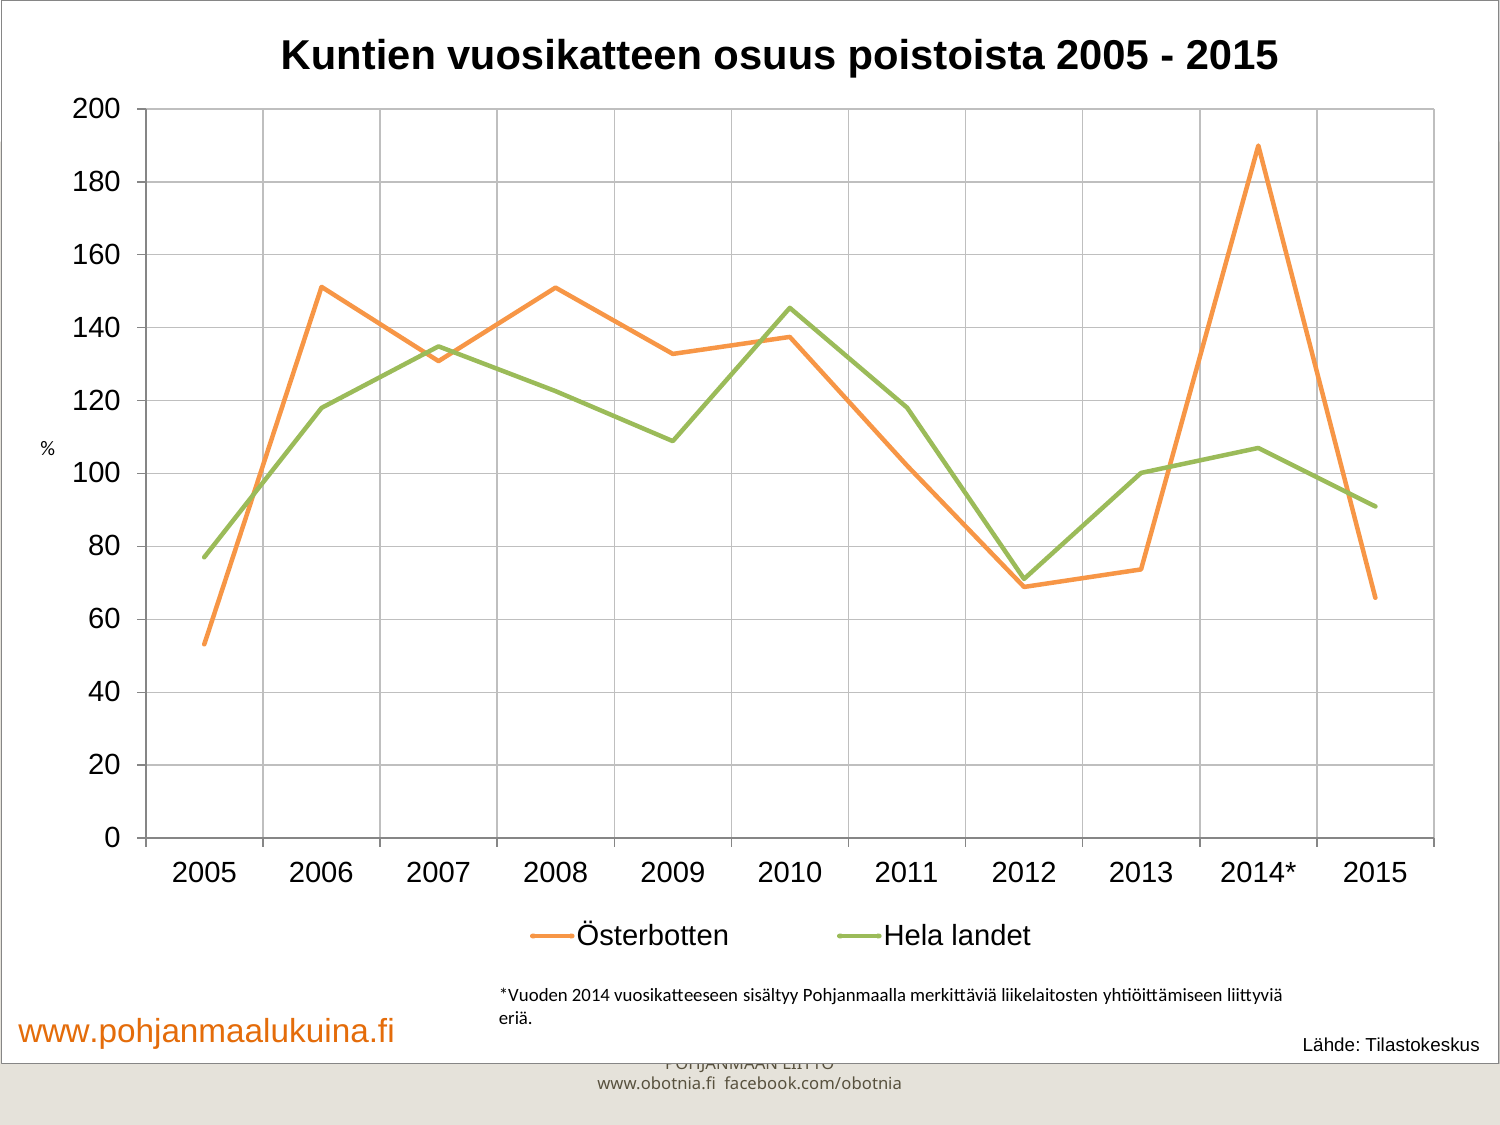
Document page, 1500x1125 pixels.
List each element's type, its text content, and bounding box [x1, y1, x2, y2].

picture [0, 0, 1500, 1065]
footer POHJANMAAN LIITTO www.obotnia.fi facebook.com/obotnia [512, 1074, 988, 1103]
